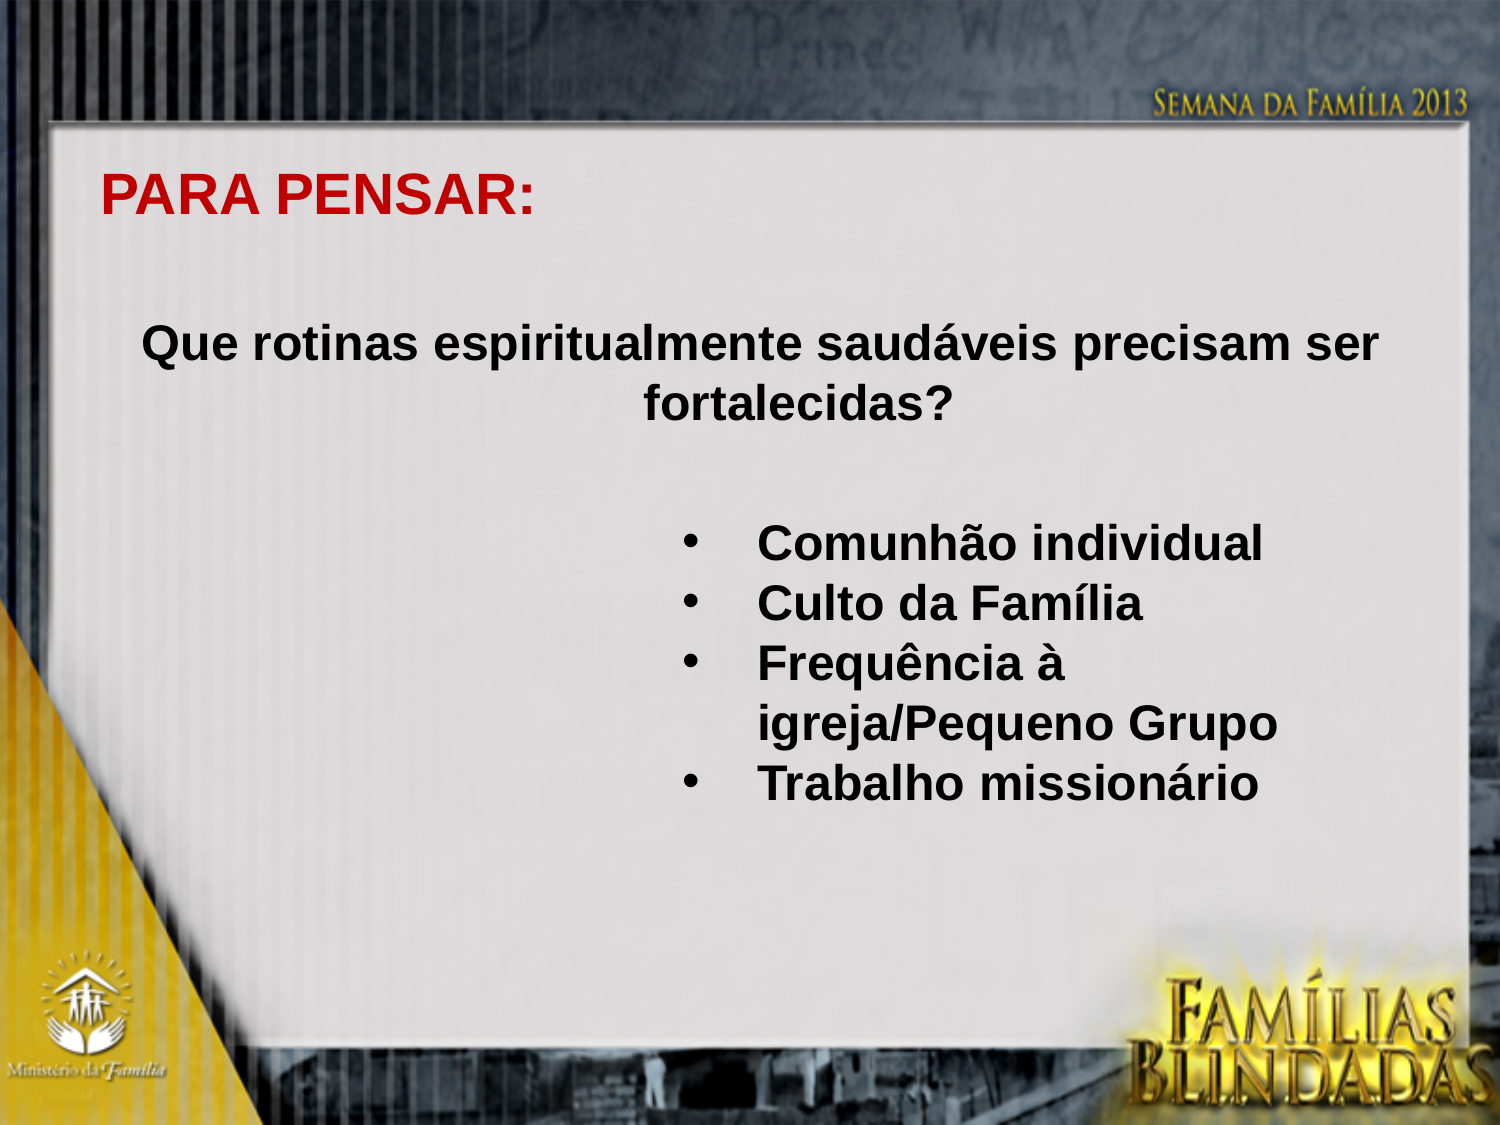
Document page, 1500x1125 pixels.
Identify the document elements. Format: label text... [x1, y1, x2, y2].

text_box Que rotinas espiritualmente saudáveis precisam ser fortalecidas? [53, 302, 1471, 438]
text_box PARA PENSAR: [41, 149, 597, 234]
text_box Comunhão individual Culto da Família Frequência à igreja/Pequeno Grupo Trabalho missionário [667, 503, 1412, 819]
picture [0, 0, 1500, 1125]
